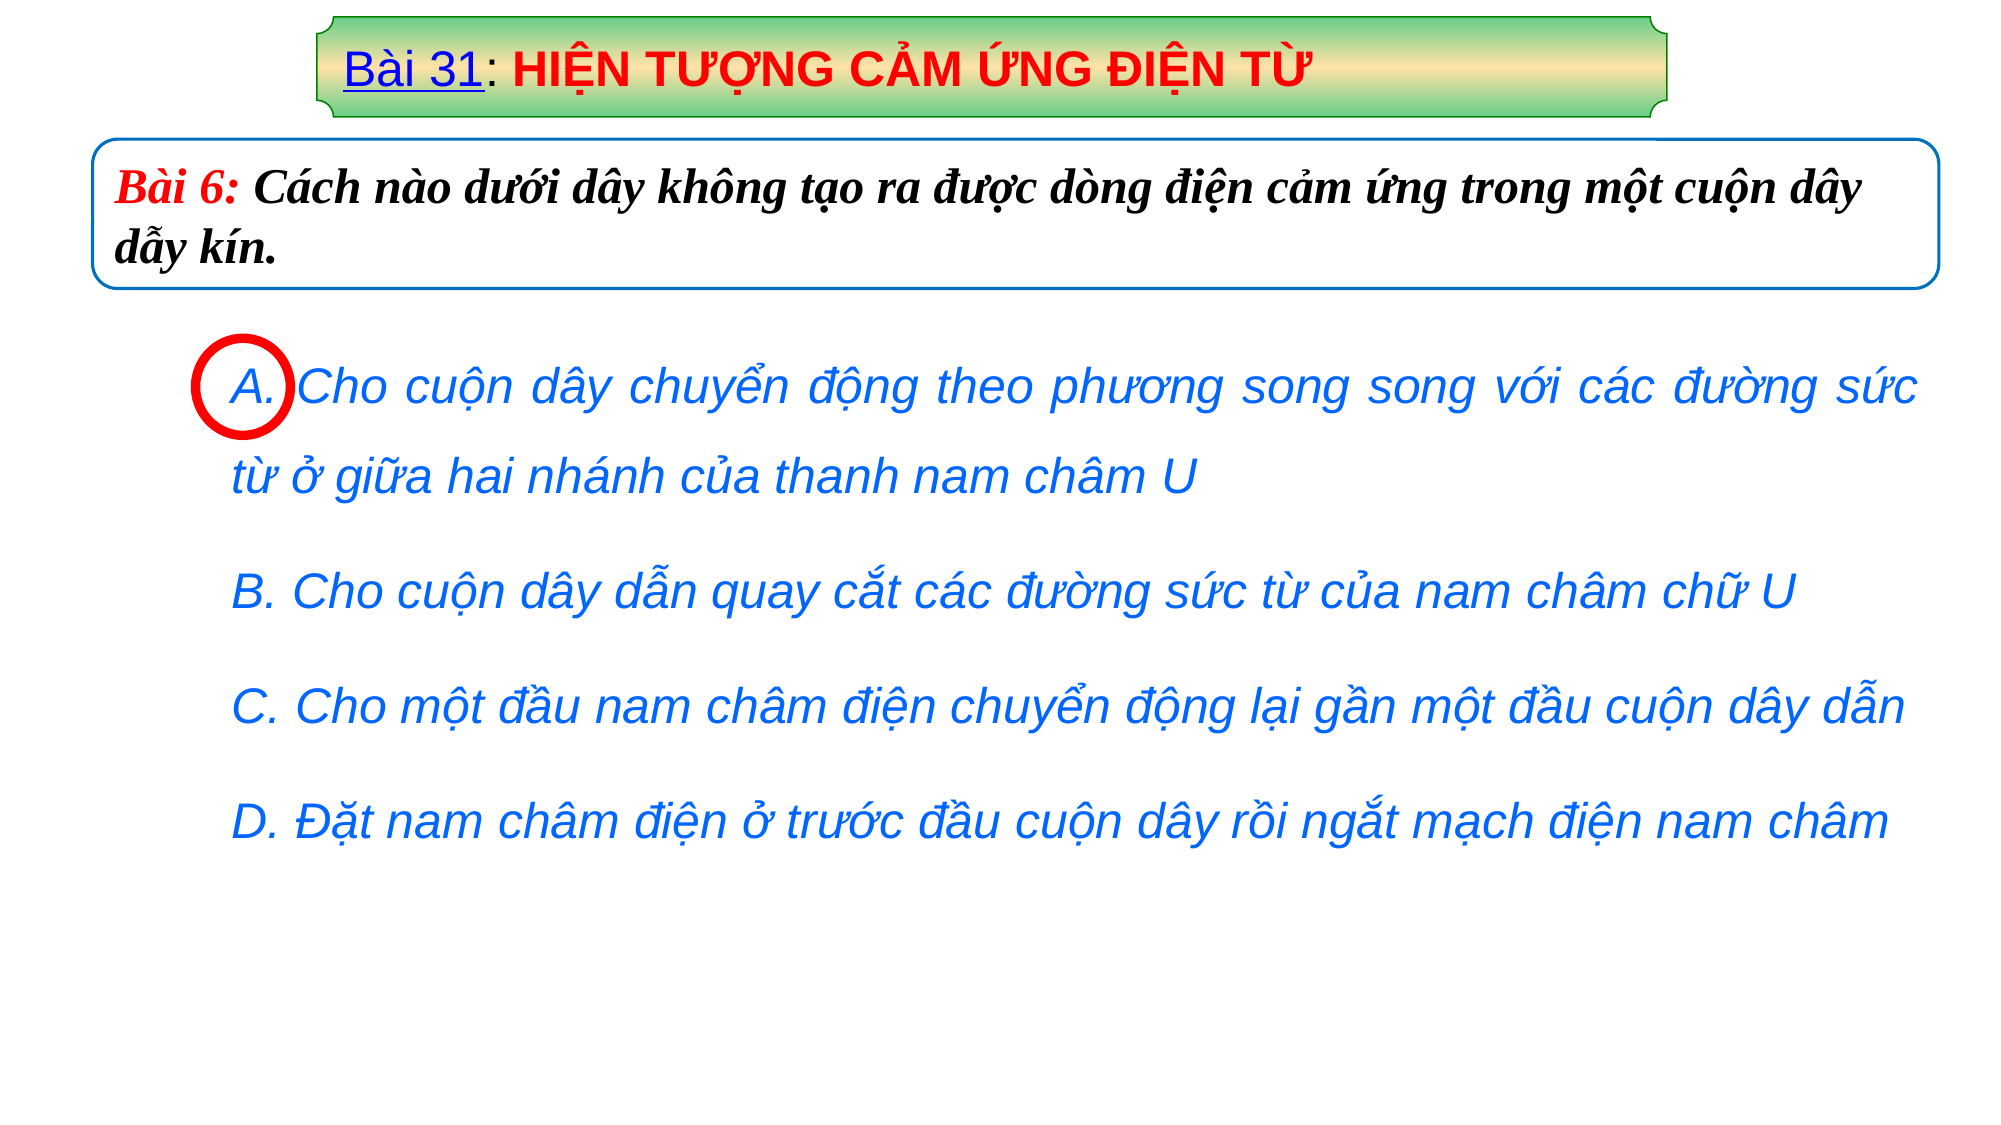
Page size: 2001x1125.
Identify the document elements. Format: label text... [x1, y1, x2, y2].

text_box [194, 337, 292, 437]
text_box Bài 31: HIỆN TƯỢNG CẢM ỨNG ĐIỆN TỪ [316, 16, 1667, 117]
text_box A. Cho cuộn dây chuyển động theo phương song song với các đường sức từ ở giữa hai nhánh của thanh nam châm U B. Cho cuộn dây dẫn quay cắt các đường sức từ của nam châm chữ U C. Cho một đầu nam châm điện chuyển động lại gần một đầu cuộn dây dẫn D. Đặt nam châm điện ở trước đầu cuộn dây rồi ngắt mạch điện nam châm [211, 316, 1939, 856]
text_box Bài 6: Cách nào dưới dây không tạo ra được dòng điện cảm ứng trong một cuộn dây dẫy kín. [92, 139, 1939, 289]
